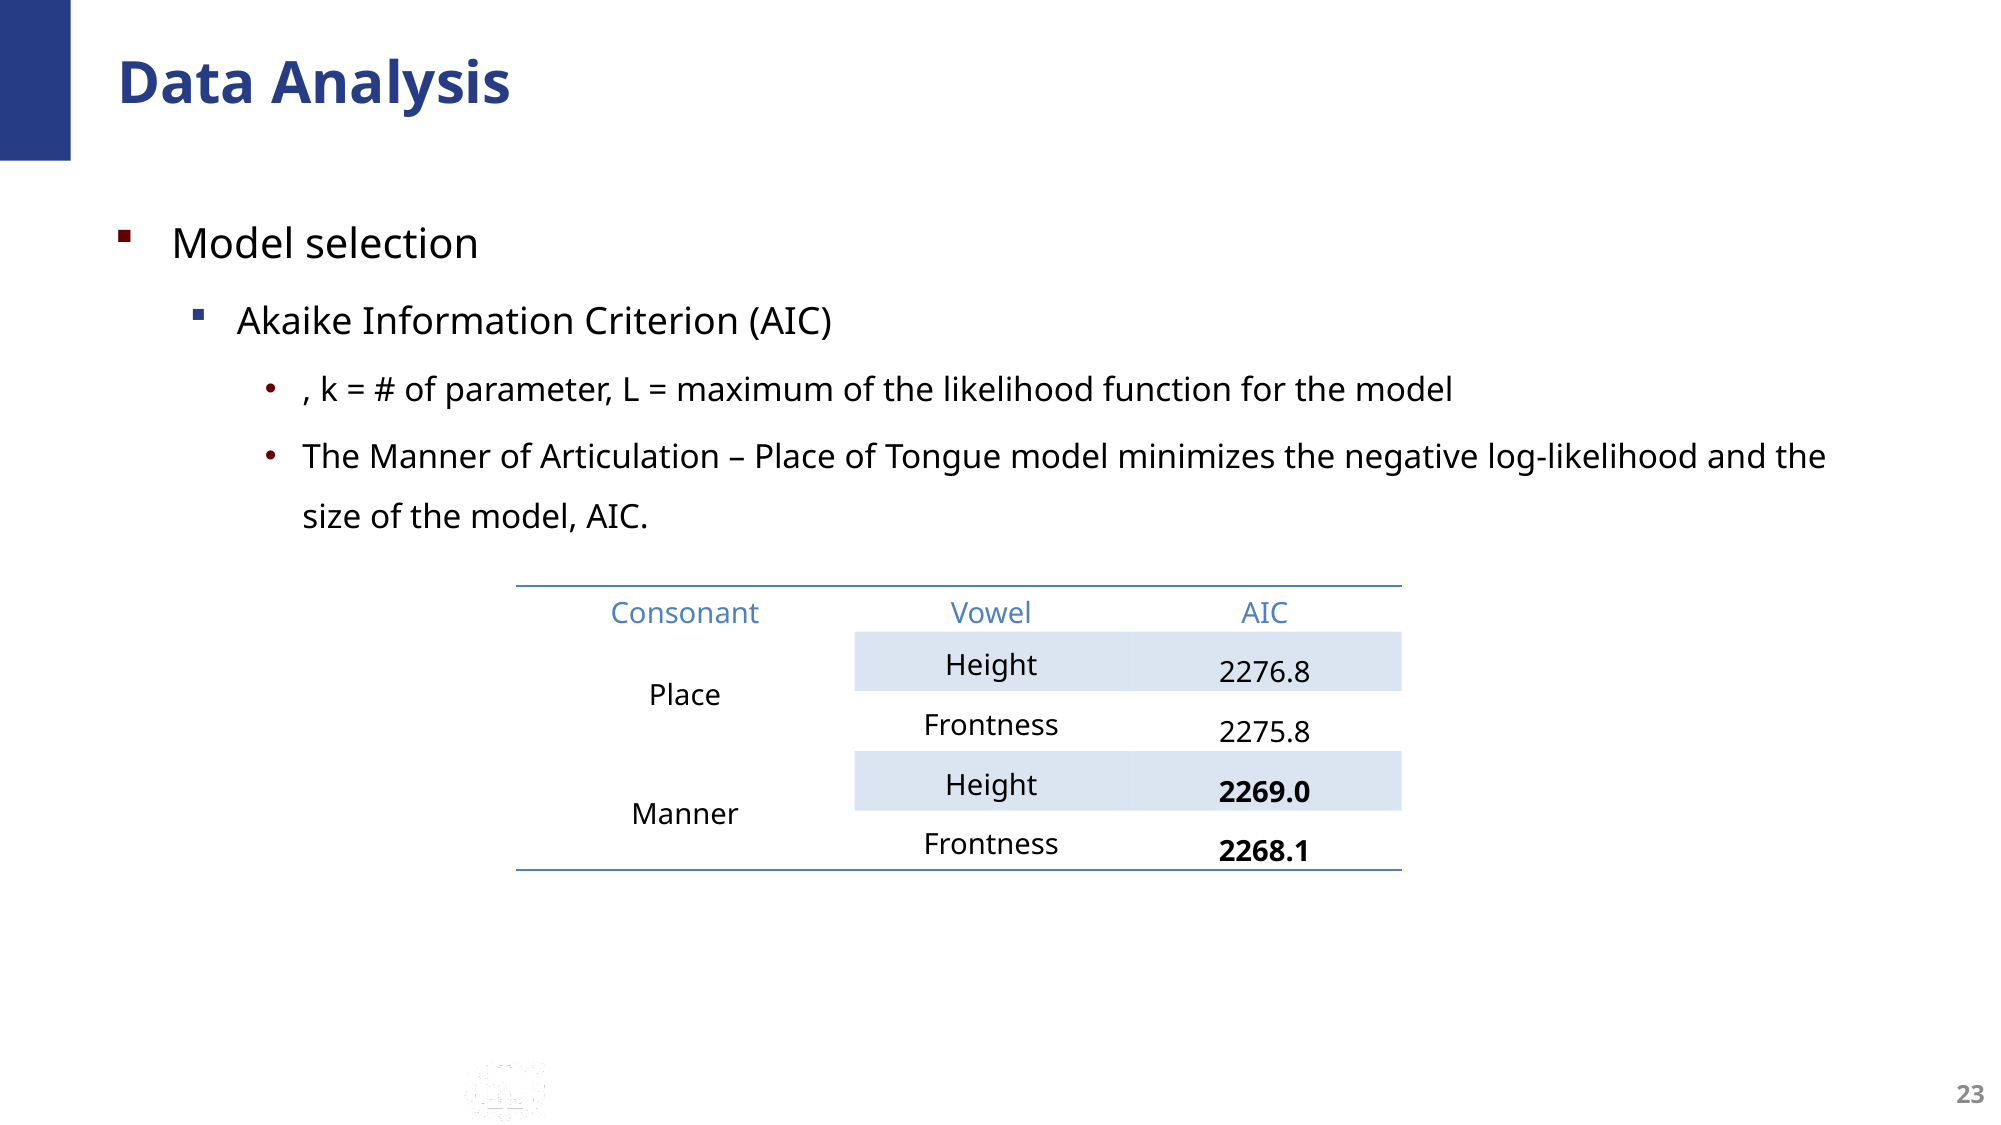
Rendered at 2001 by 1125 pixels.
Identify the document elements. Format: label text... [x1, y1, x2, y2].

table_cell 2275.8 [1128, 691, 1402, 751]
picture [464, 1059, 545, 1121]
table_header Vowel [855, 587, 1128, 632]
table_header Consonant [516, 587, 855, 632]
slide_number 23 [1533, 1065, 2000, 1125]
table_cell Frontness [855, 691, 1128, 751]
table_cell Height [855, 751, 1128, 811]
title Data Analysis [102, 35, 1615, 126]
table_cell 2268.1 [1128, 811, 1402, 869]
table_cell Manner [516, 751, 855, 869]
table_header AIC [1128, 587, 1402, 632]
table_cell 2276.8 [1128, 632, 1402, 691]
table_cell Height [855, 632, 1128, 691]
table_cell 2269.0 [1128, 751, 1402, 811]
table_cell Frontness [855, 811, 1128, 869]
table_cell Place [516, 632, 855, 751]
